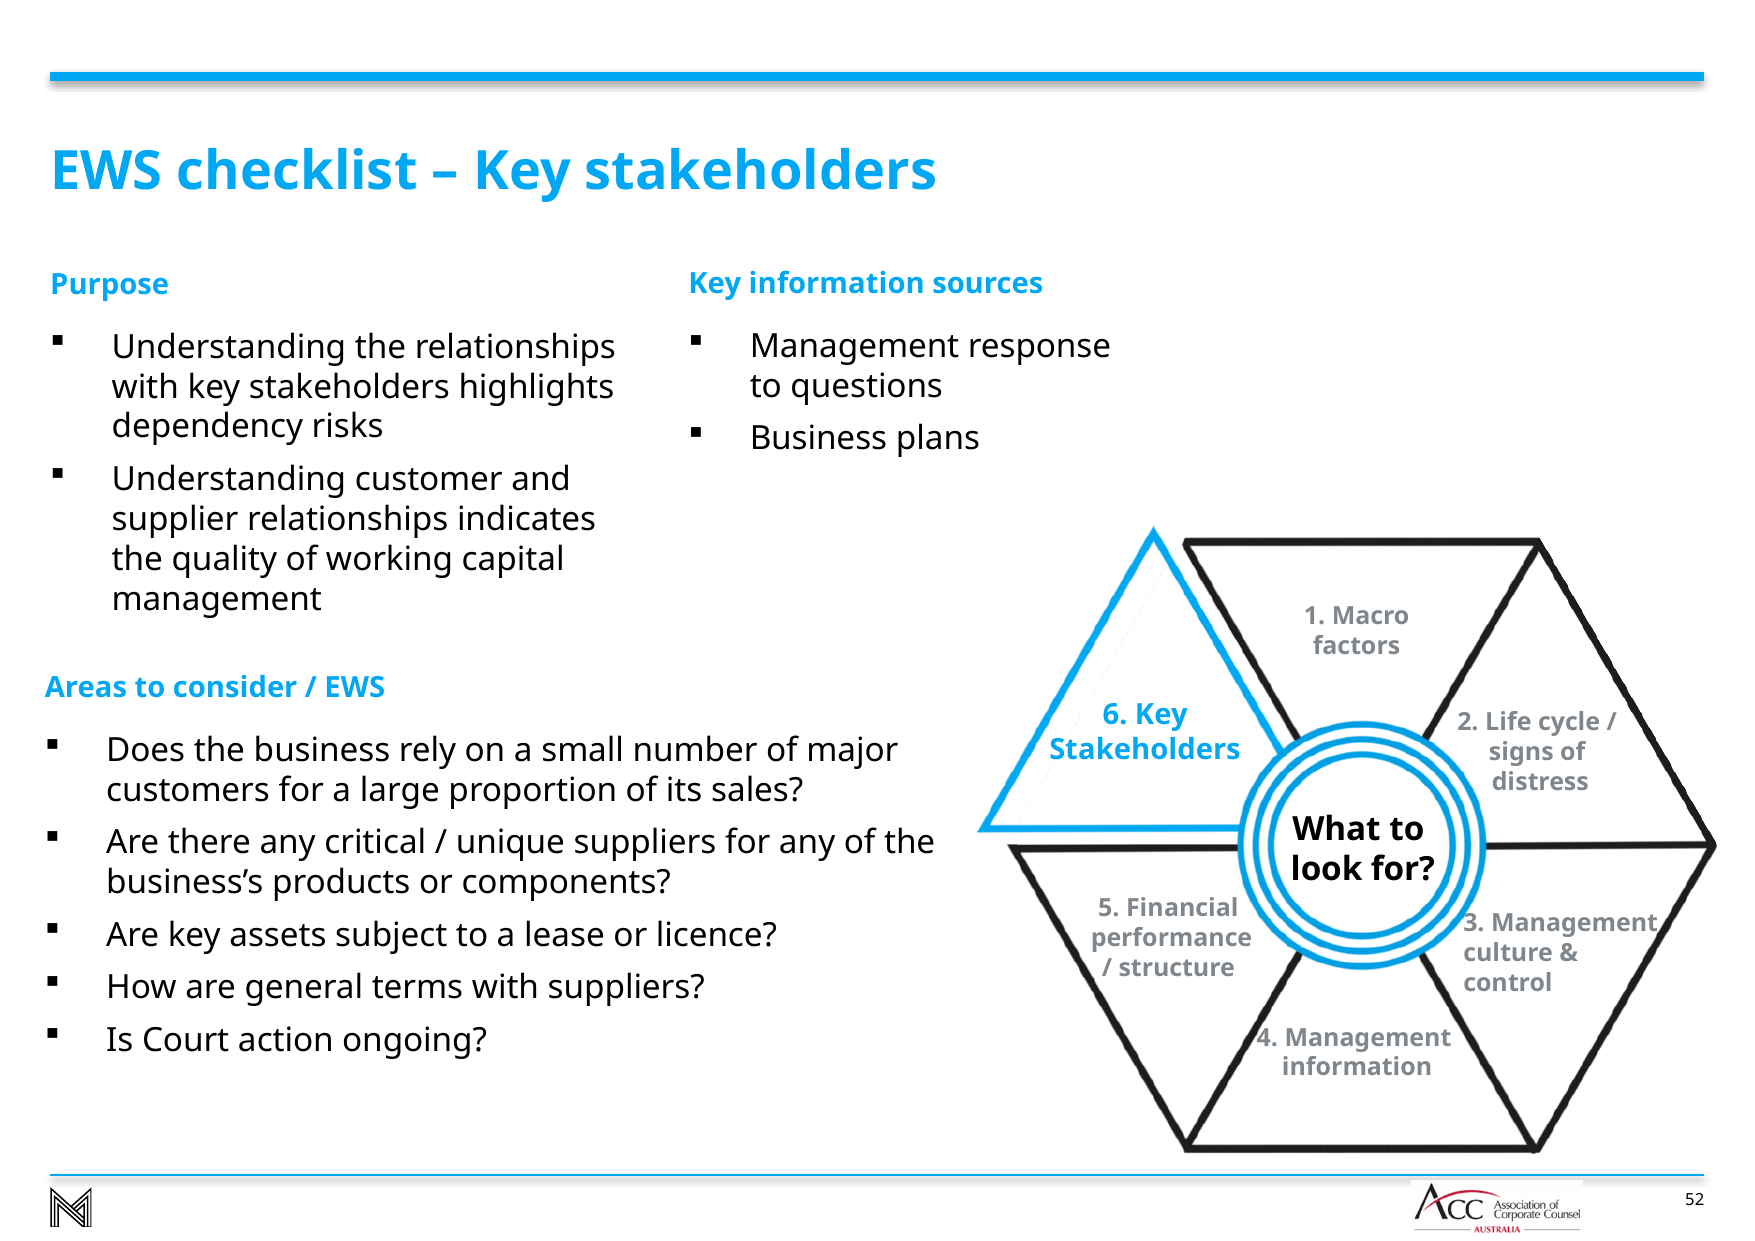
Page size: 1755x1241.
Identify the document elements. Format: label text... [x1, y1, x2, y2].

slide_number 51 [1655, 1188, 1705, 1211]
title EWS checklist – Key stakeholders [49, 135, 1704, 217]
picture [889, 362, 1755, 1173]
picture [1177, 1177, 1583, 1241]
text_box Key information sources Management response to questions Business plans [688, 256, 1146, 1153]
list Purpose Understanding the relationships with key stakeholders highlights dependency risks Understanding customer and supplier relationships indicates the quality of working capital management [50, 257, 657, 601]
text_box Areas to consider / EWS Does the business rely on a small number of major customers for a large proportion of its sales? Are there any critical / unique suppliers for any of the business’s products or components? Are key assets subject to a lease or licence? How are general terms with suppliers? Is Court action ongoing? [44, 601, 991, 1241]
